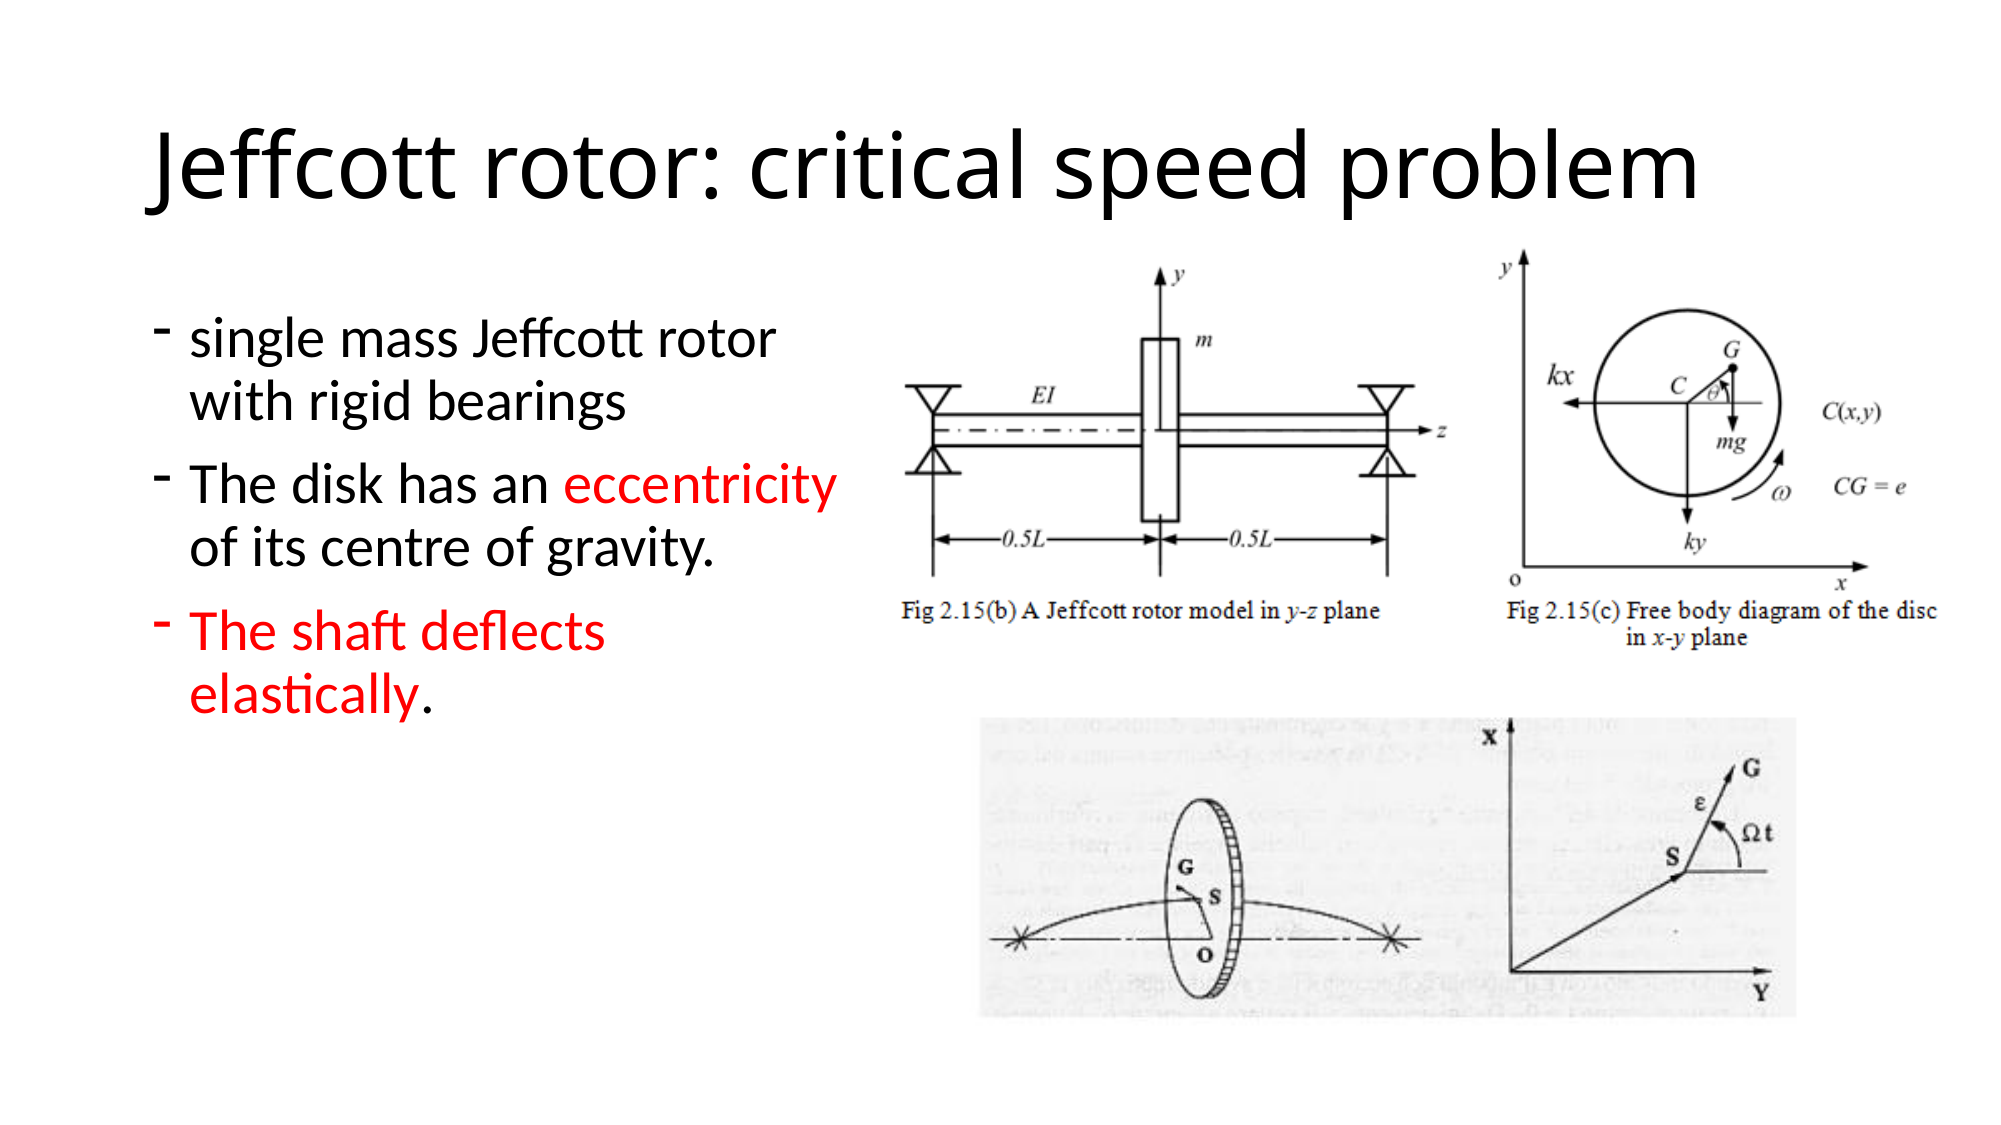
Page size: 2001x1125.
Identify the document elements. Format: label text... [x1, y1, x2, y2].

picture [966, 706, 1815, 1045]
picture [897, 240, 1943, 657]
list single mass Jeffcott rotor with rigid bearings The disk has an eccentricity of its centre of gravity. The shaft deflects elastically. [137, 299, 863, 1014]
title Jeffcott rotor: critical speed problem [137, 59, 1863, 278]
